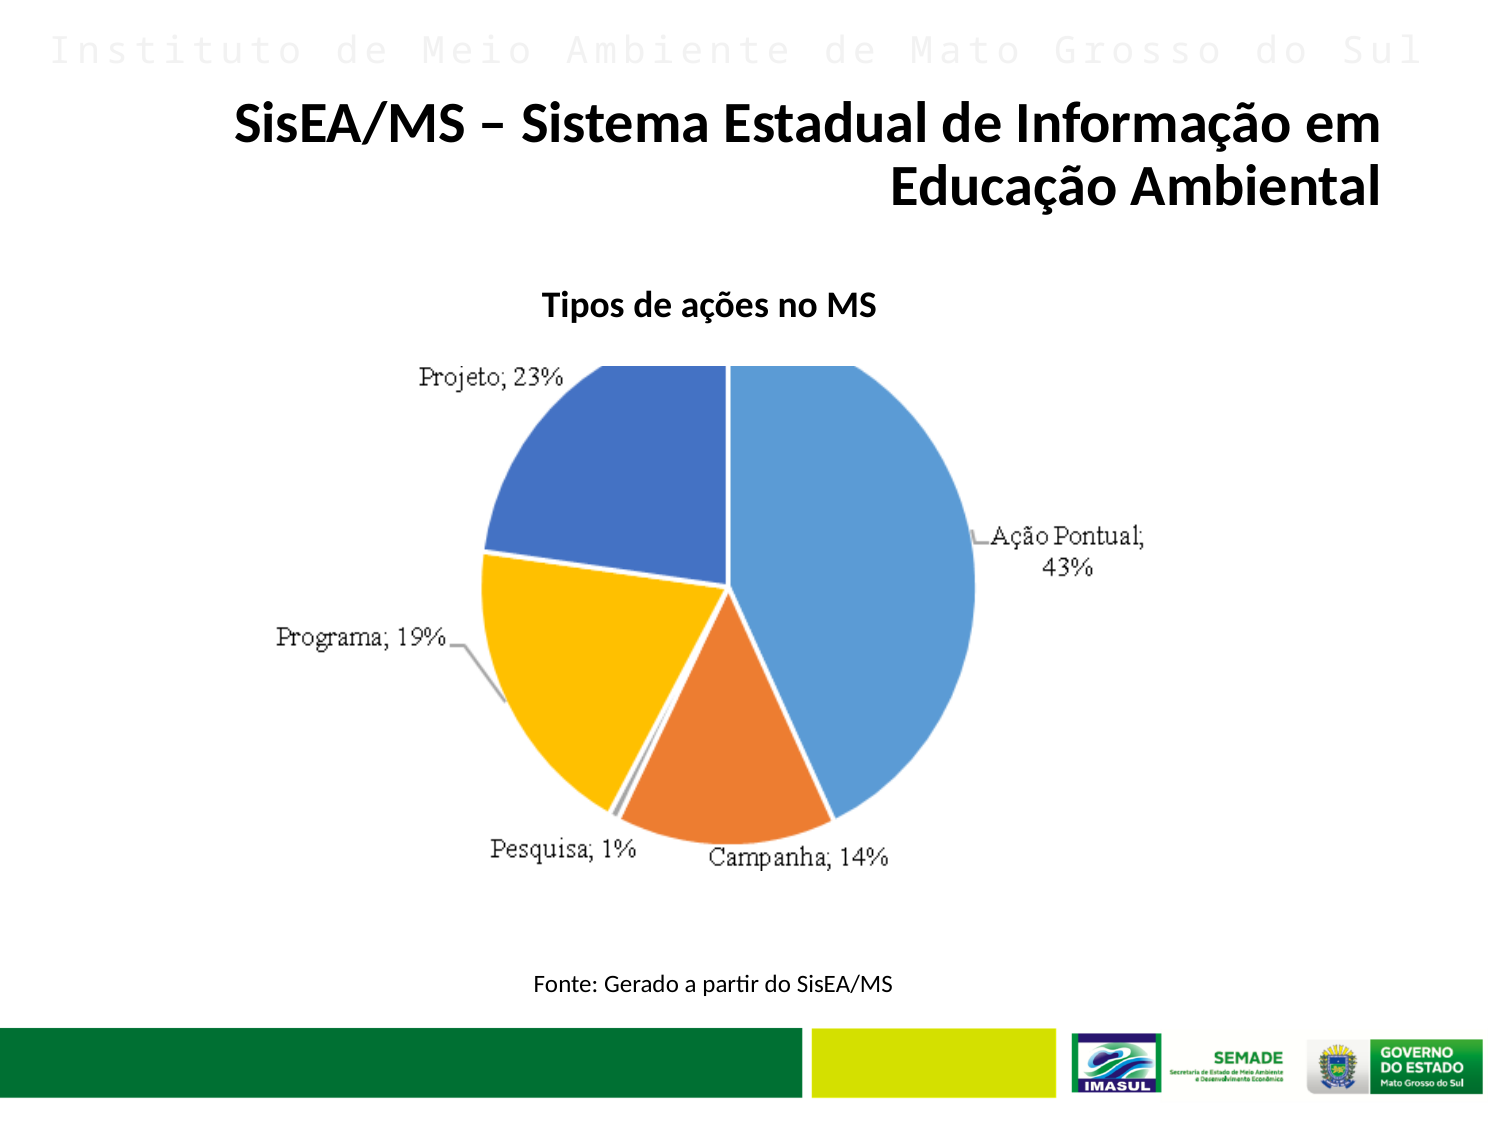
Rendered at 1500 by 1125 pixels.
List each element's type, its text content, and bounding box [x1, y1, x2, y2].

picture [0, 996, 1500, 1125]
text_box Fonte: Gerado a partir do SisEA/MS [518, 960, 909, 1005]
picture [214, 230, 1290, 957]
title SisEA/MS – Sistema Estadual de Informação em Educação Ambiental [102, 55, 1398, 255]
